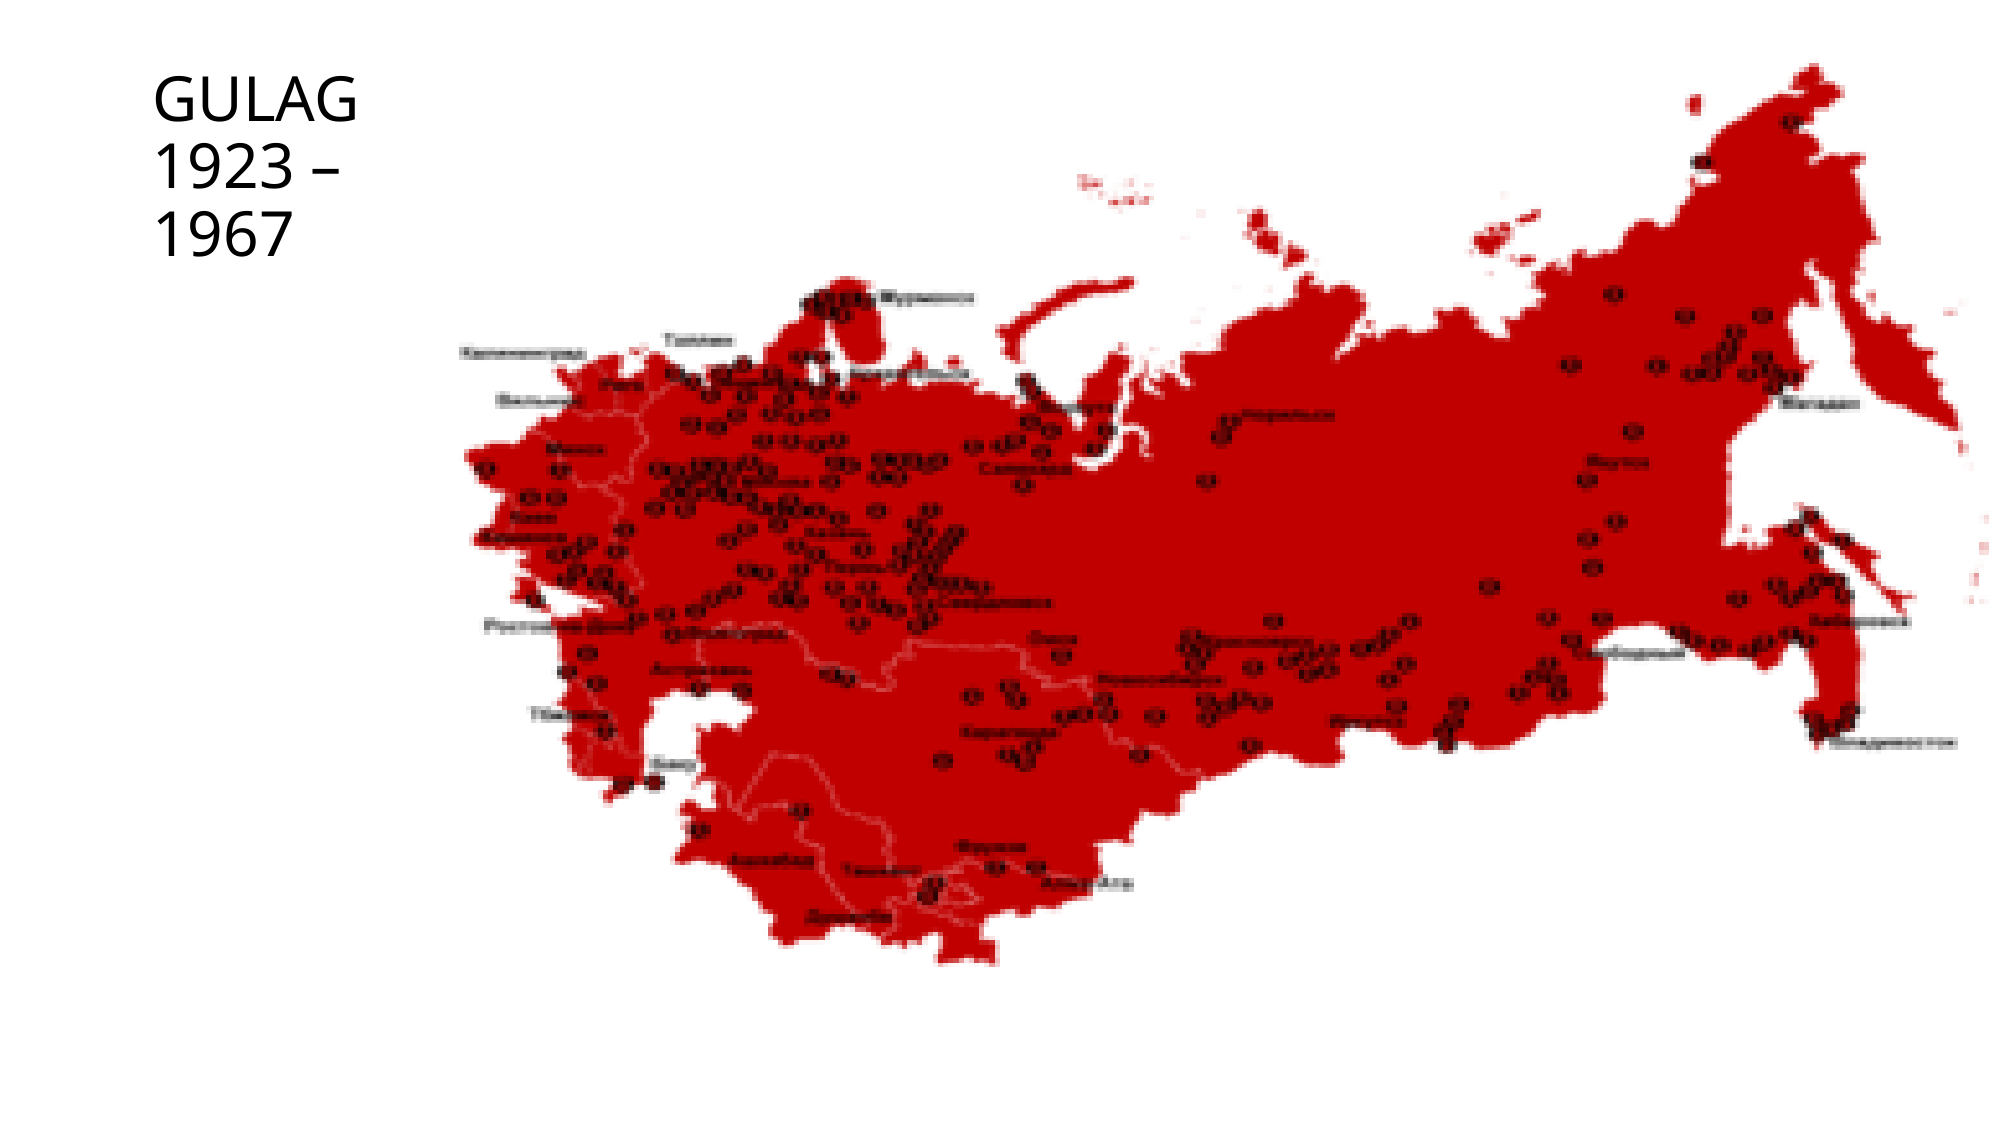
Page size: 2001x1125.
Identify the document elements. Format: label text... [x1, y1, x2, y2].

title GULAG 1923 – 1967 [137, 59, 454, 278]
picture [454, 59, 2000, 972]
